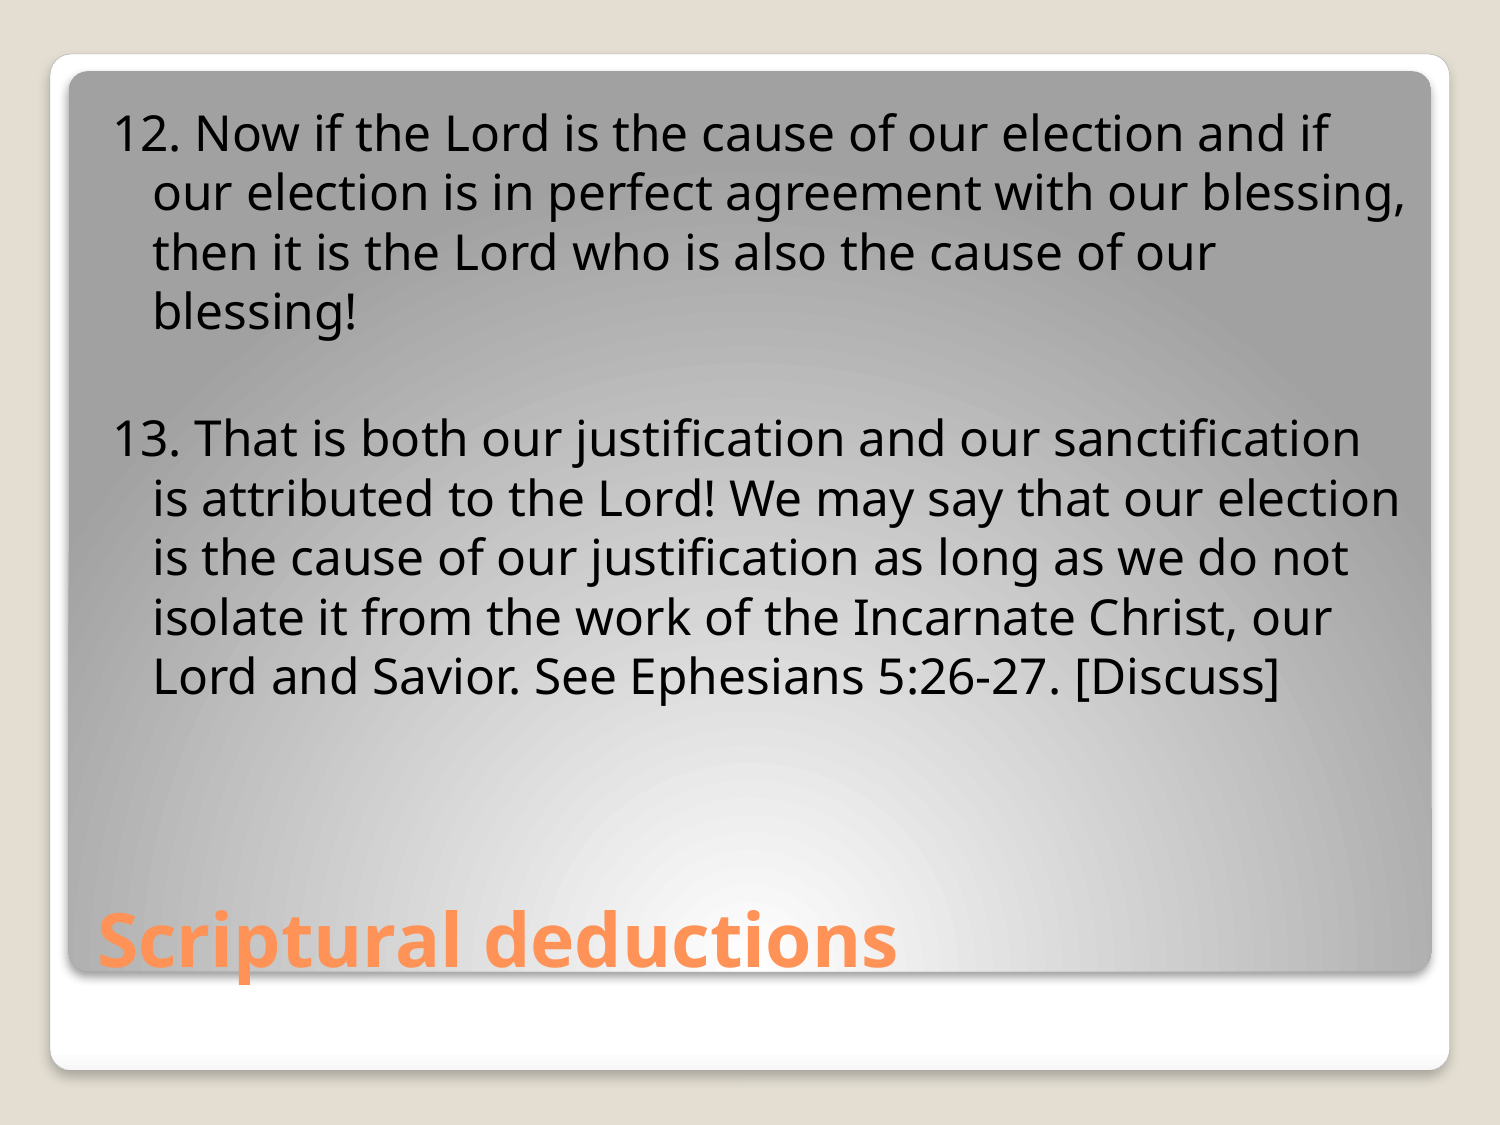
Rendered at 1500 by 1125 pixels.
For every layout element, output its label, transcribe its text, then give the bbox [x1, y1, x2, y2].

title Scriptural deductions [82, 817, 1425, 990]
list 12. Now if the Lord is the cause of our election and if our election is in perfect agreement with our blessing, then it is the Lord who is also the cause of our blessing! 13. That is both our justification and our sanctification is attributed to the Lord! We may say that our election is the cause of our justification as long as we do not isolate it from the work of the Incarnate Christ, our Lord and Savior. See Ephesians 5:26-27. [Discuss] [82, 86, 1425, 774]
